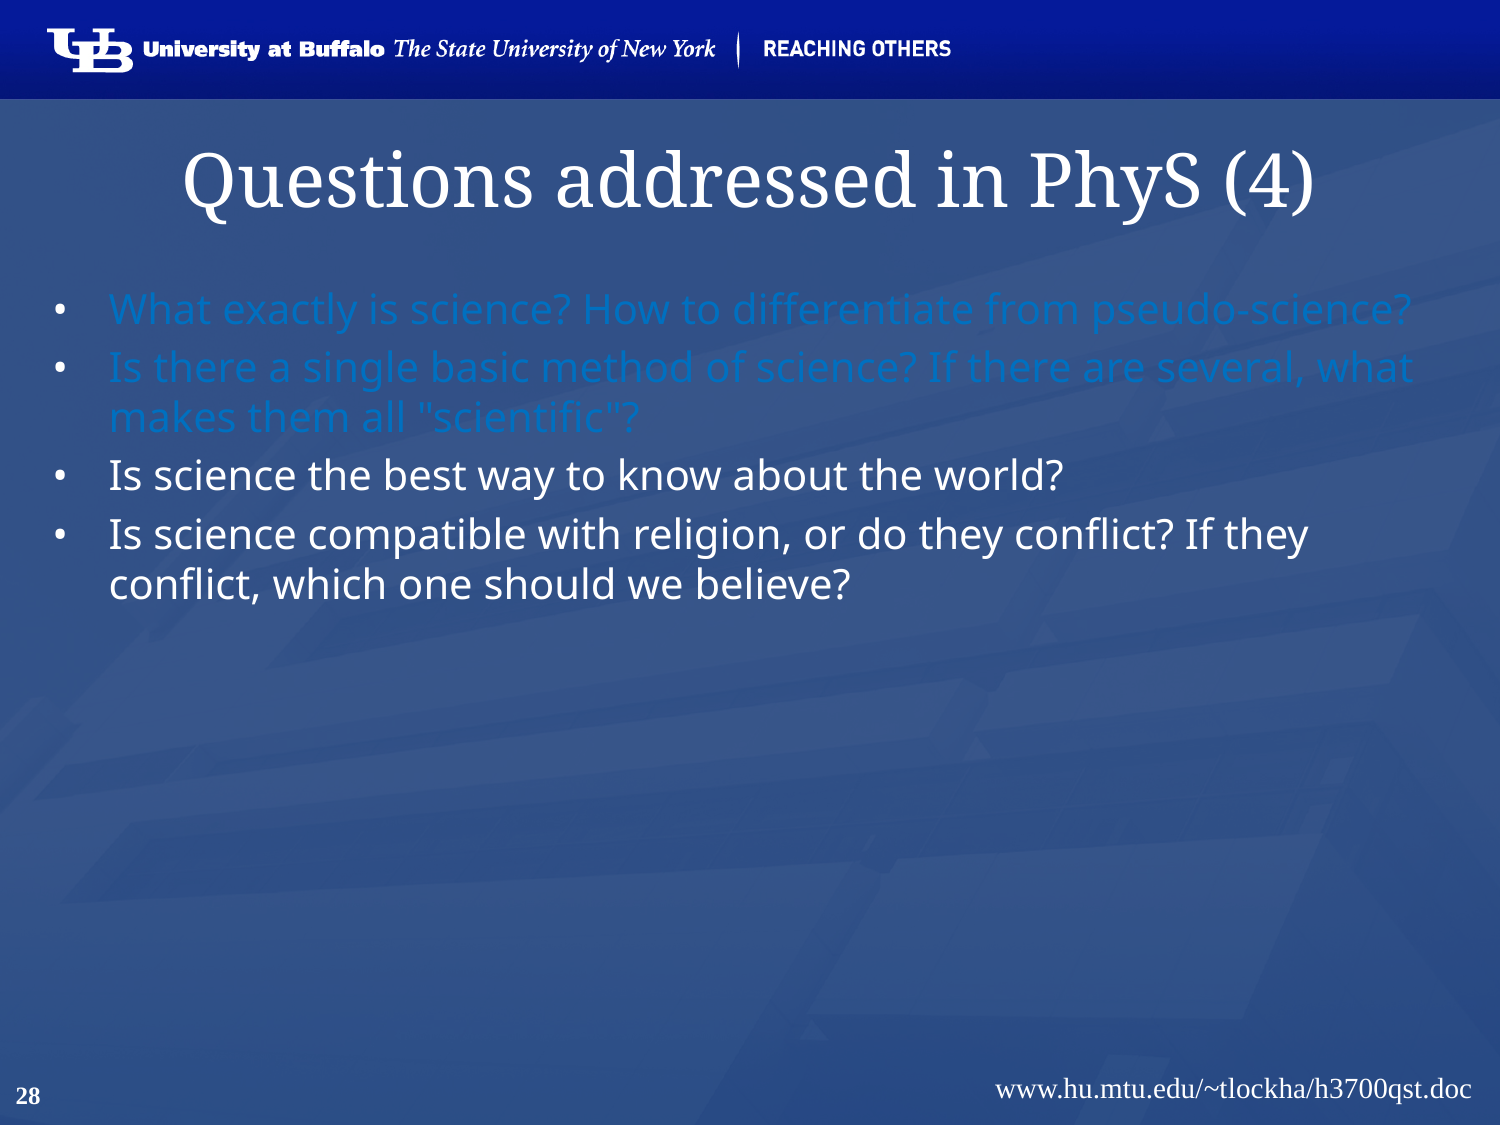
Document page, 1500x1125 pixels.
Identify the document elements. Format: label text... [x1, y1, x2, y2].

list • What exactly is science? How to differentiate from pseudo-science? • Is there a single basic method of science? If there are several, what makes them all "scientific"? • Is science the best way to know about the world? • Is science compatible with religion, or do they conflict? If they conflict, which one should we believe? [37, 275, 1463, 1088]
text_box www.hu.mtu.edu/~tlockha/h3700qst.doc [737, 1061, 1488, 1112]
picture [0, 0, 1500, 99]
title Questions addressed in PhyS (4) [37, 125, 1463, 250]
slide_number 28 [0, 1064, 75, 1125]
